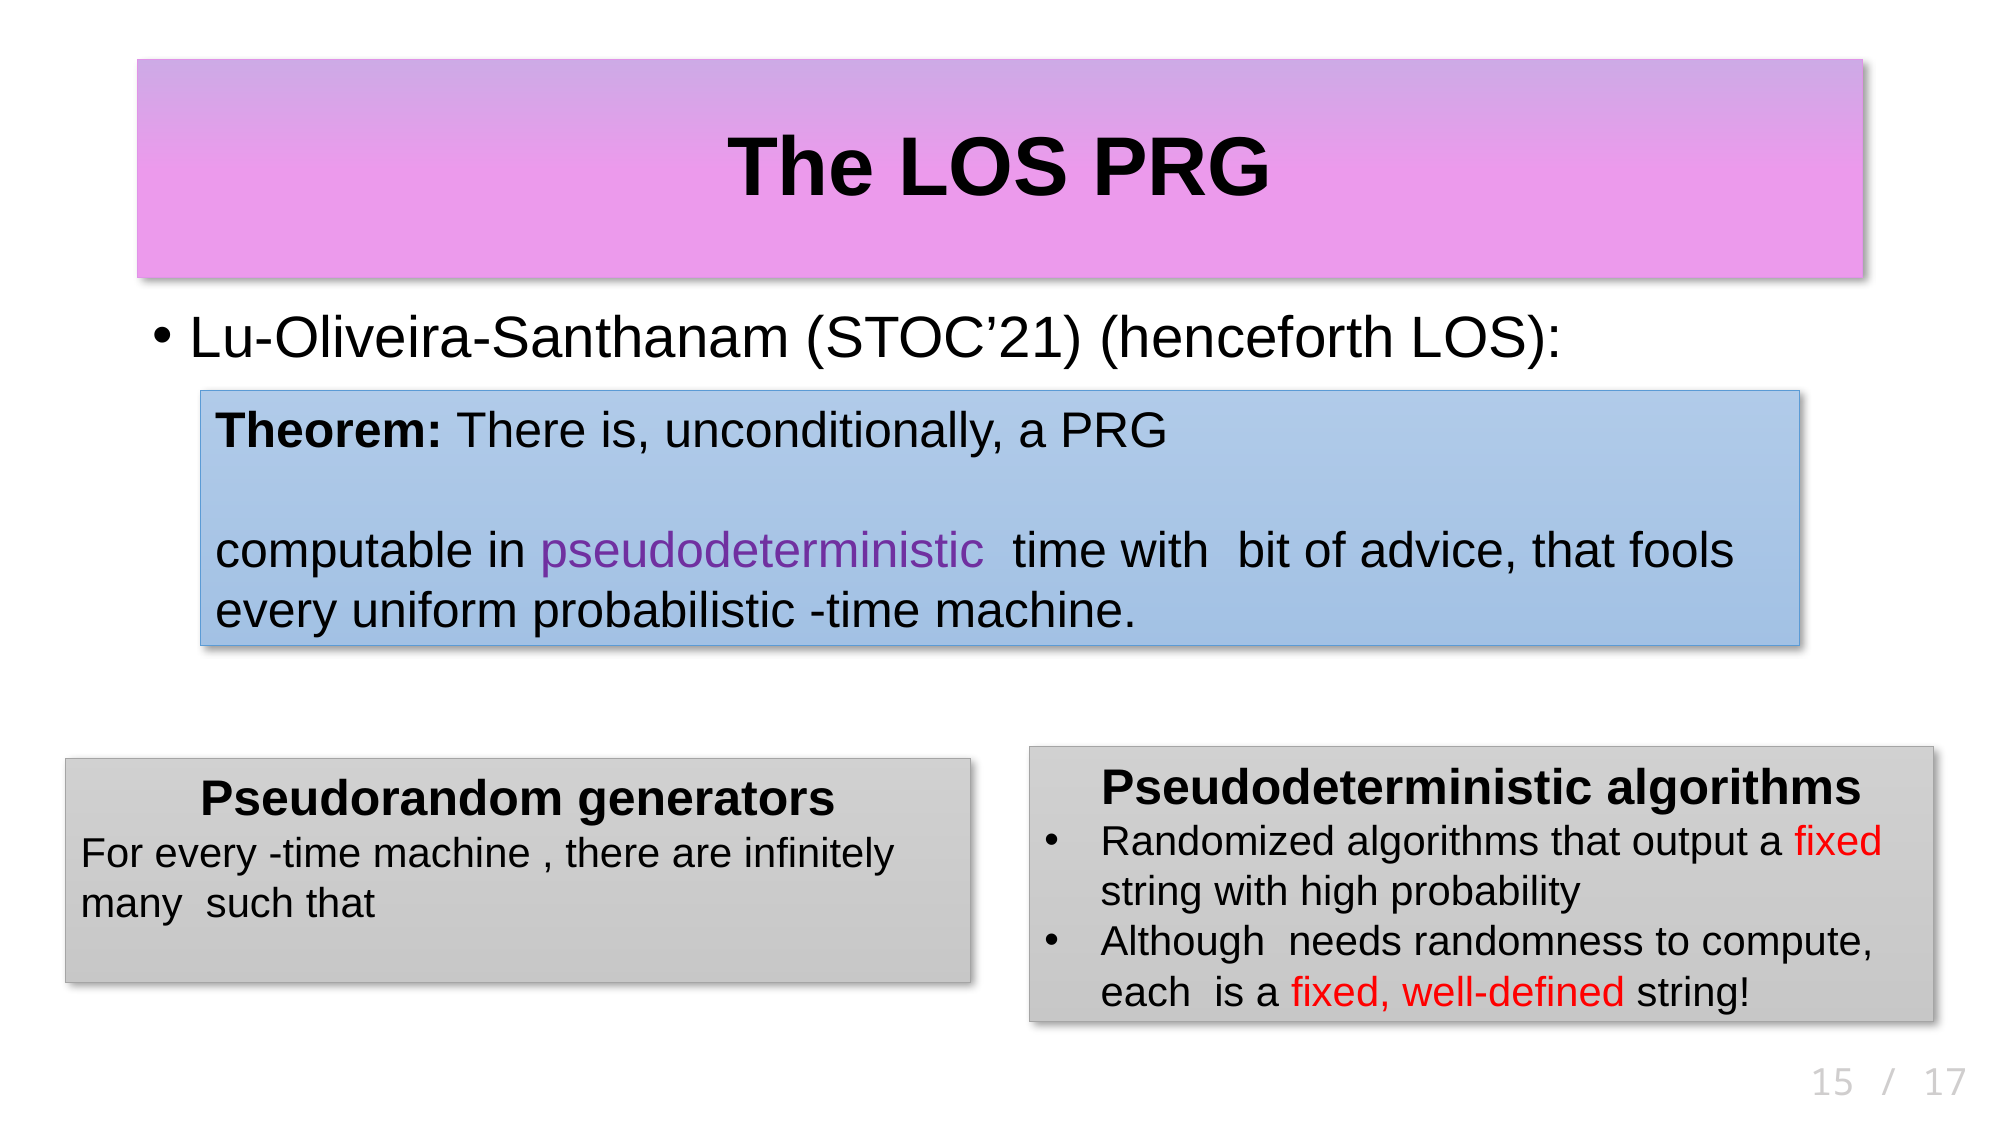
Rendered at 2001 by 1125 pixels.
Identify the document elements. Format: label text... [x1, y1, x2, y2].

list Lu-Oliveira-Santhanam (STOC’21) (henceforth LOS): [137, 299, 1863, 1014]
text_box 15 / 17 [1794, 1050, 2000, 1110]
title The LOS PRG [137, 59, 1863, 278]
